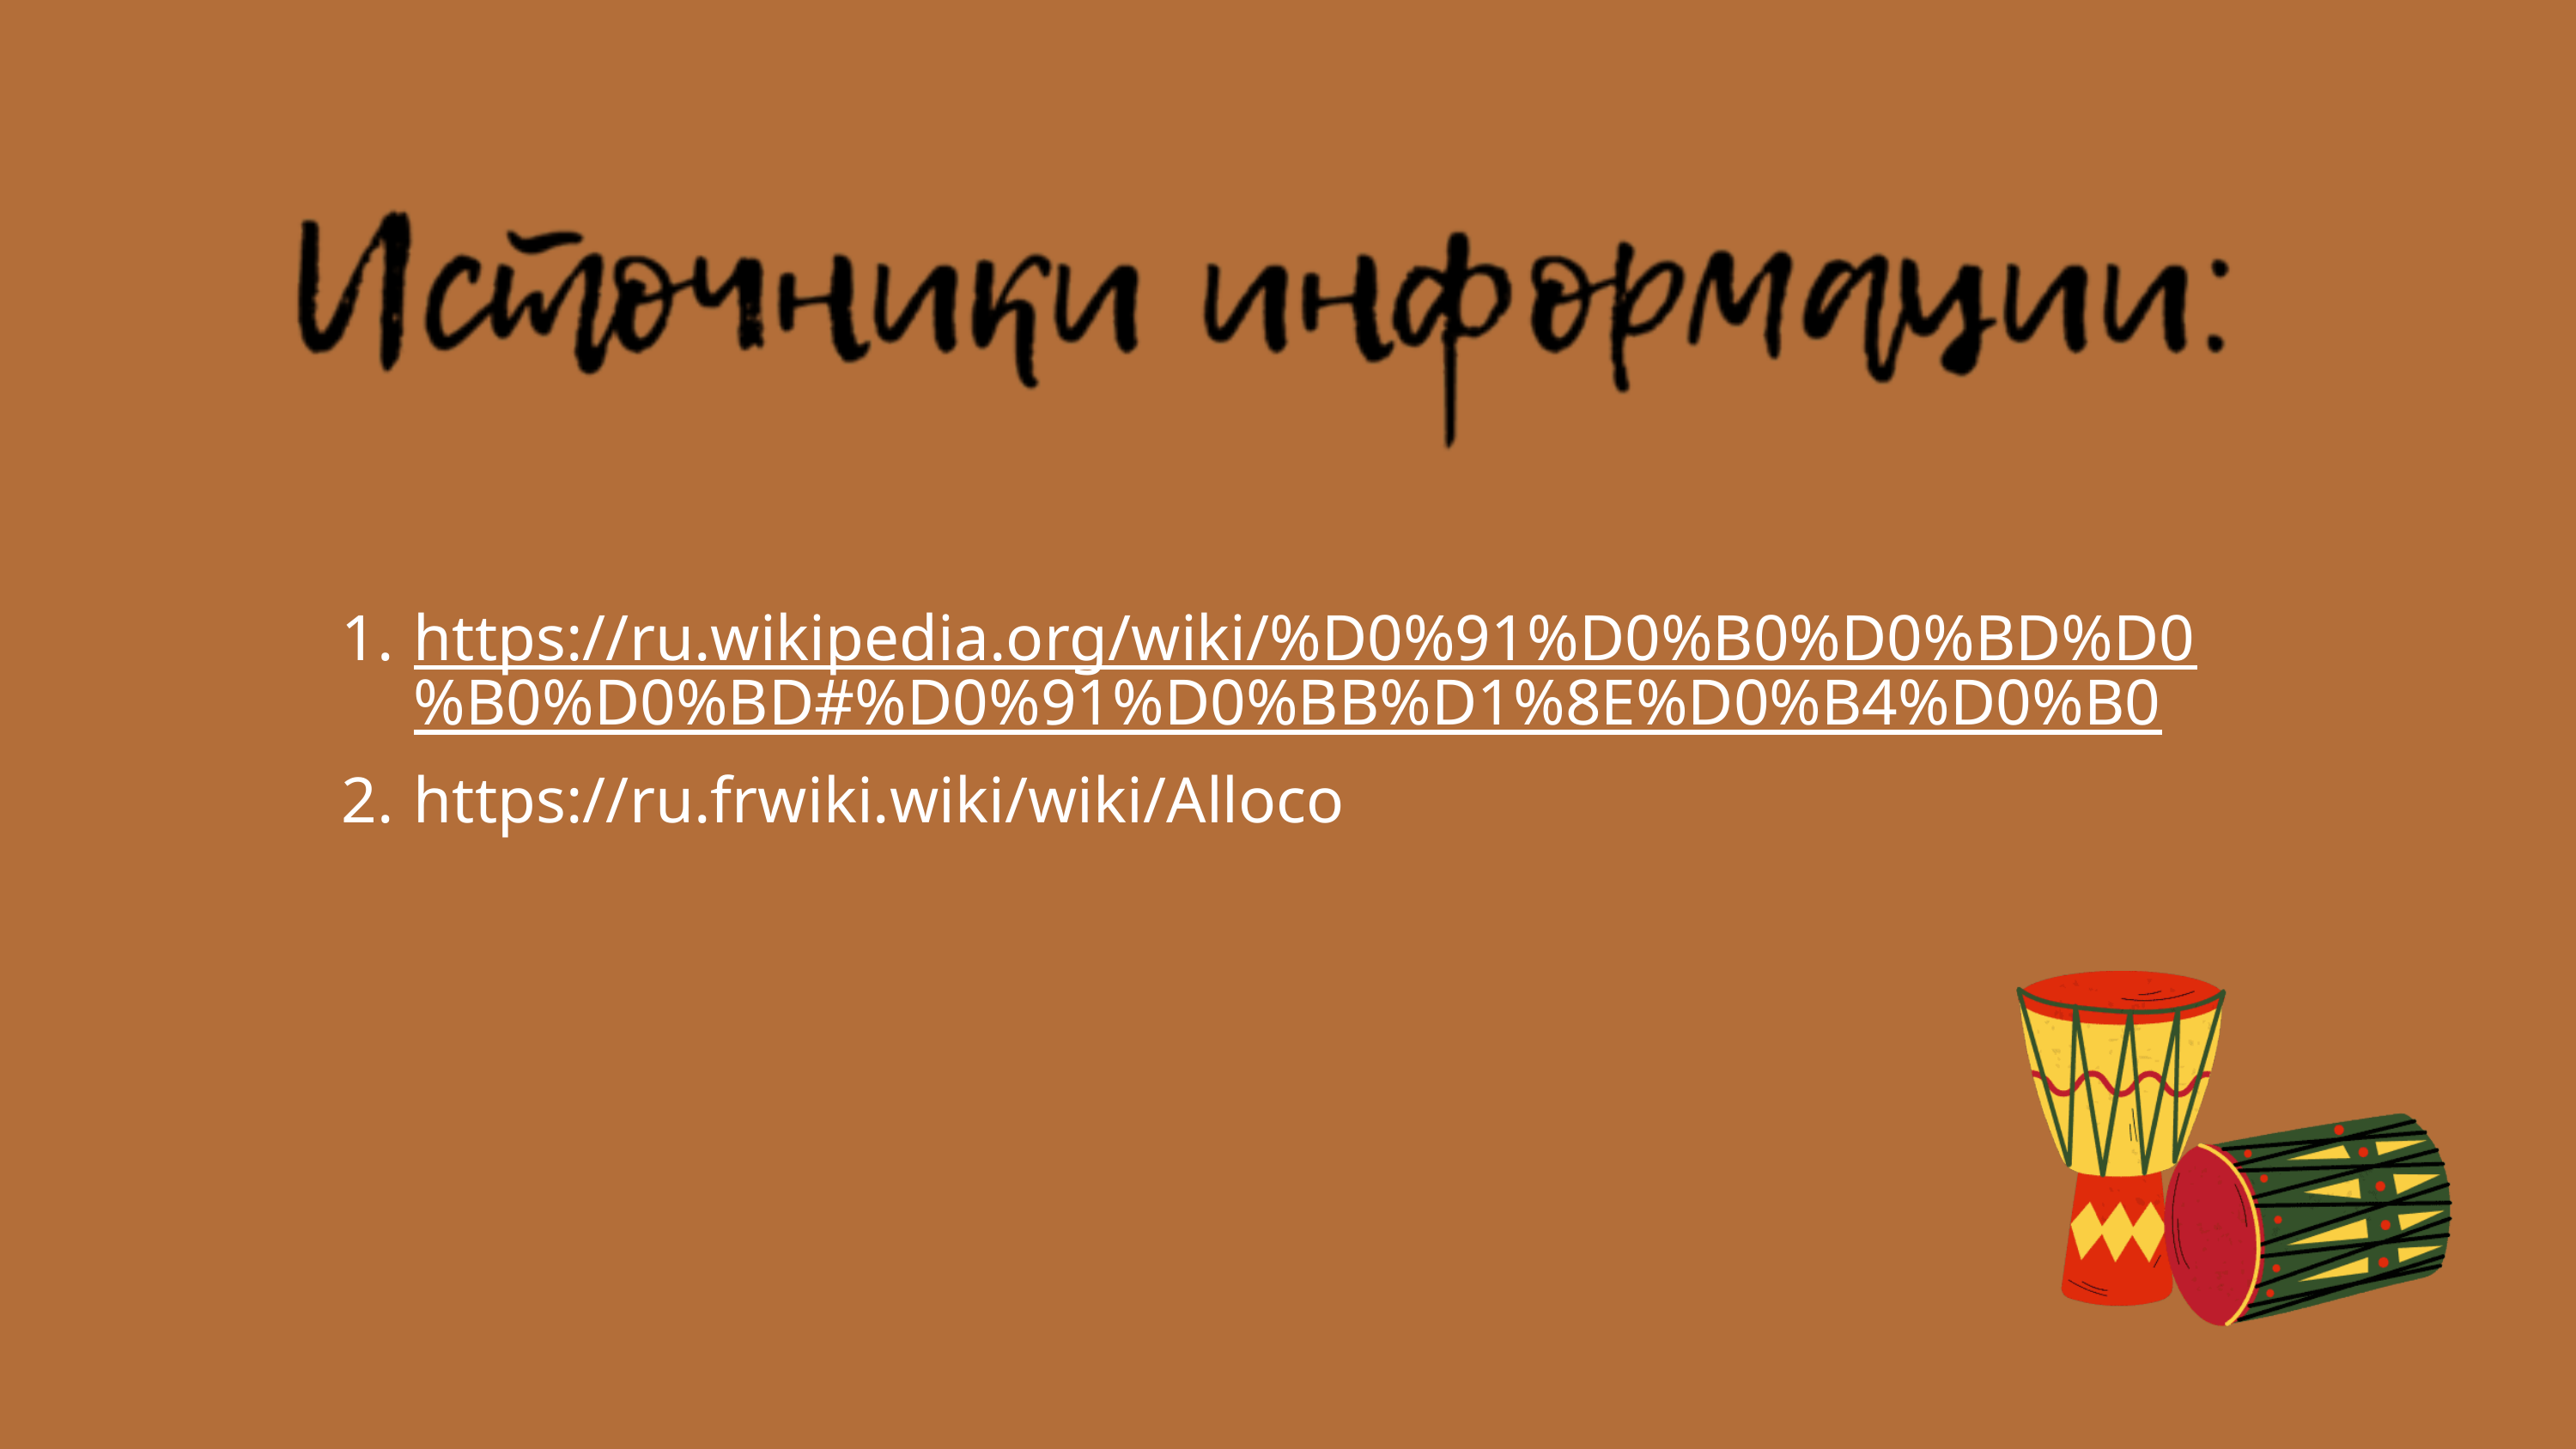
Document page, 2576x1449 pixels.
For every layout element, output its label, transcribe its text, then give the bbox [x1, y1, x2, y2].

picture [171, 132, 2362, 519]
text_box https://ru.wikipedia.org/wiki/%D0%91%D0%B0%D0%BD%D0%B0%D0%BD#%D0%91%D0%BB%D1%8E%D0%B4%D0%B0 https://ru.frwiki.wiki/wiki/Alloco [341, 595, 2235, 1034]
text_box [2016, 971, 2453, 1331]
